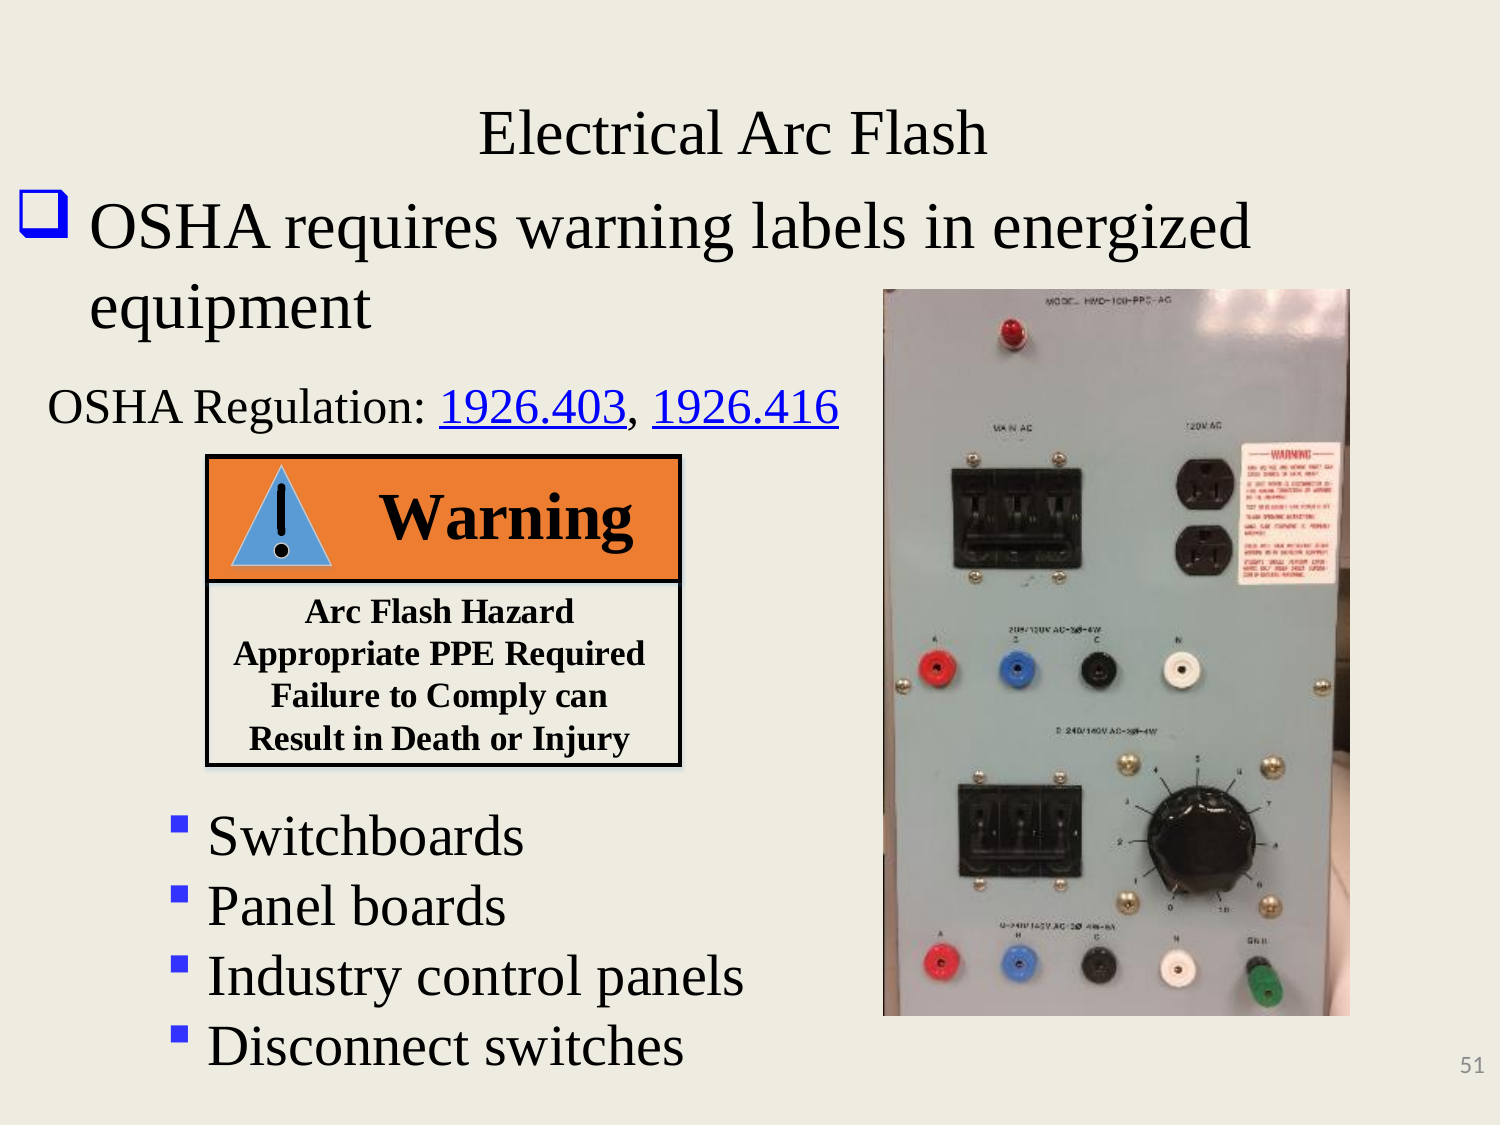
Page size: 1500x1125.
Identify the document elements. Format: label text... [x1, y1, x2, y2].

picture [883, 289, 1351, 1016]
text_box OSHA requires warning labels in energized equipment [0, 174, 1463, 350]
picture [197, 449, 689, 777]
title Electrical Arc Flash [75, 82, 1425, 174]
slide_number 51 [1162, 1033, 1500, 1094]
text_box OSHA Regulation: 1926.403, 1926.416 [32, 366, 855, 441]
text_box Switchboards Panel boards Industry control panels Disconnect switches [151, 789, 764, 1085]
